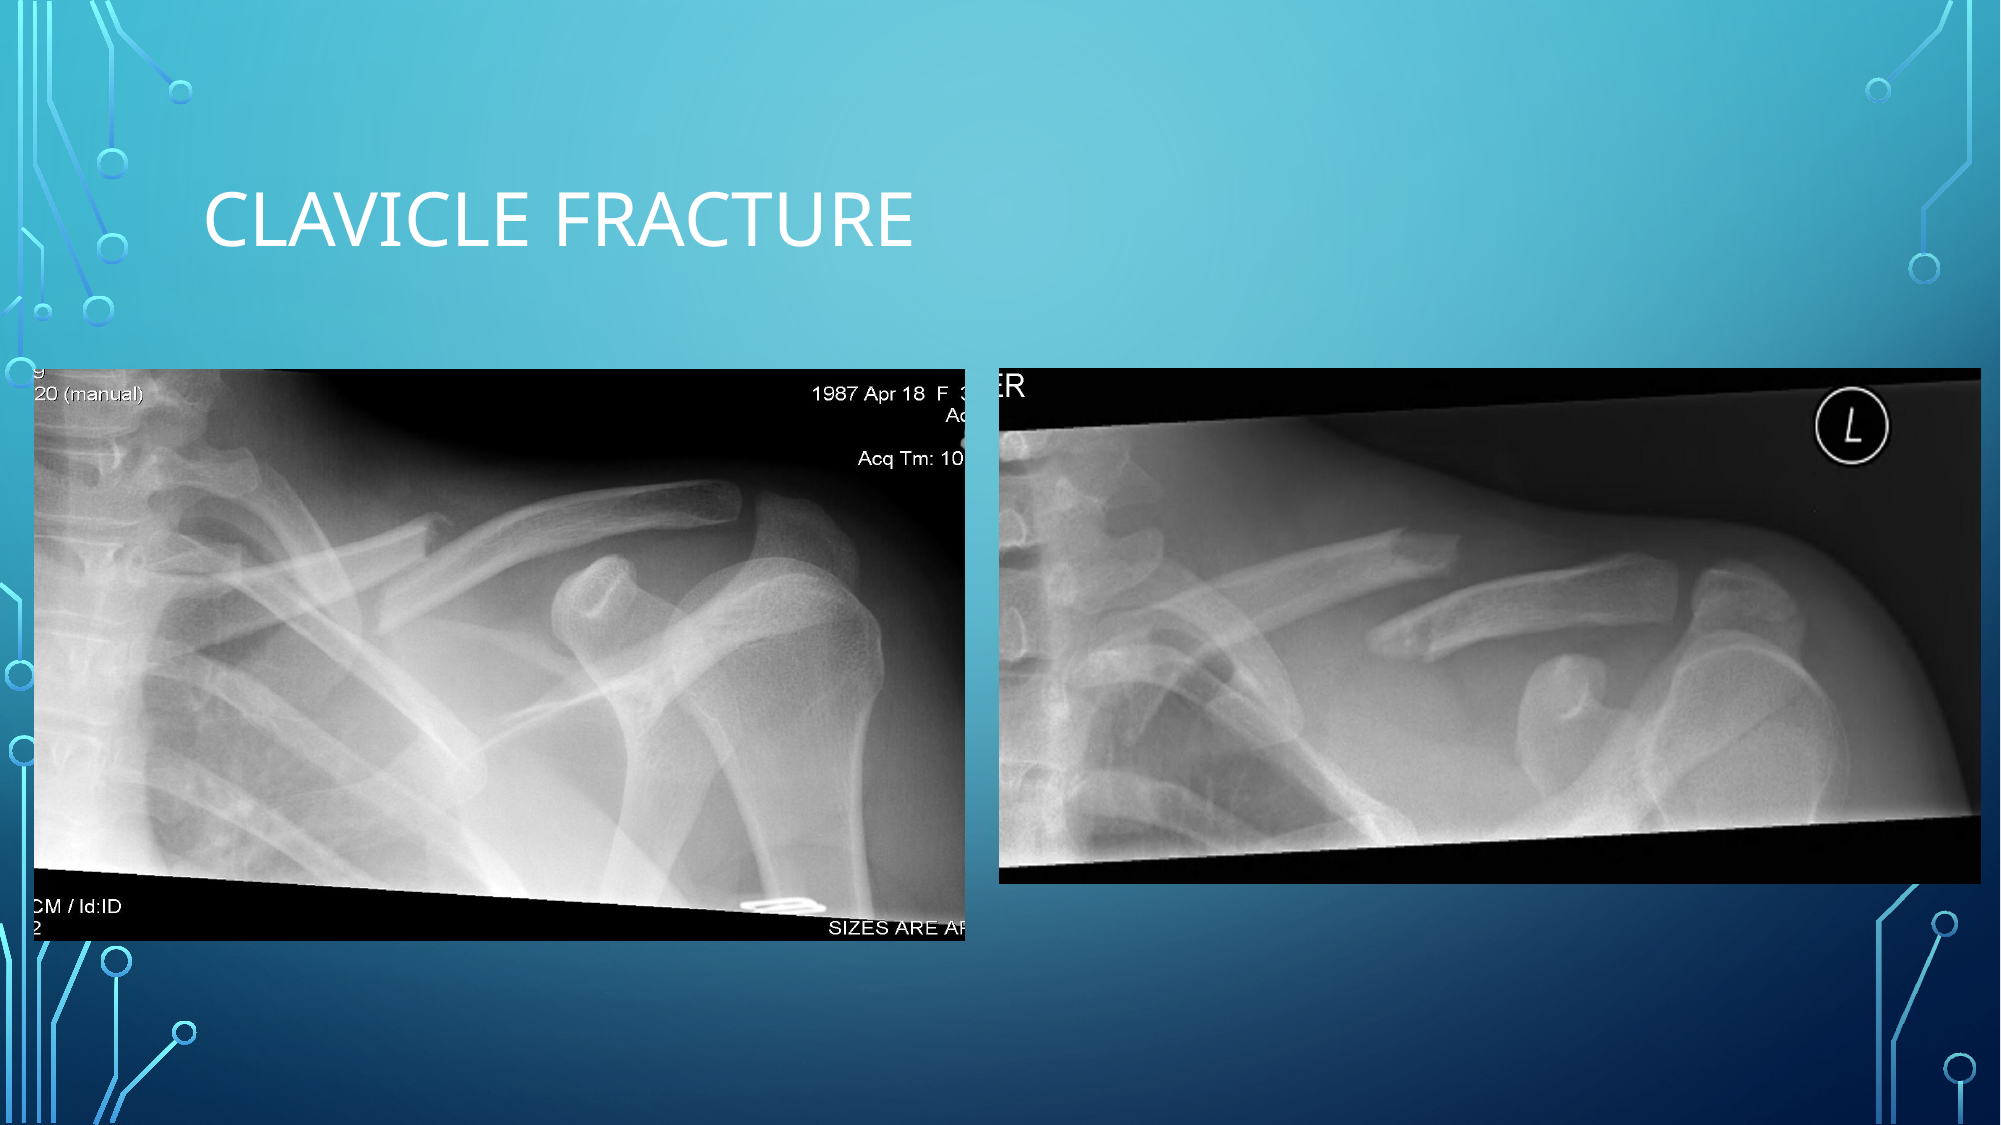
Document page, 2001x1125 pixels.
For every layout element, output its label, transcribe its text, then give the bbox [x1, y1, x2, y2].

picture [34, 369, 965, 941]
title Clavicle fracture [187, 101, 1813, 344]
picture [999, 368, 1981, 884]
